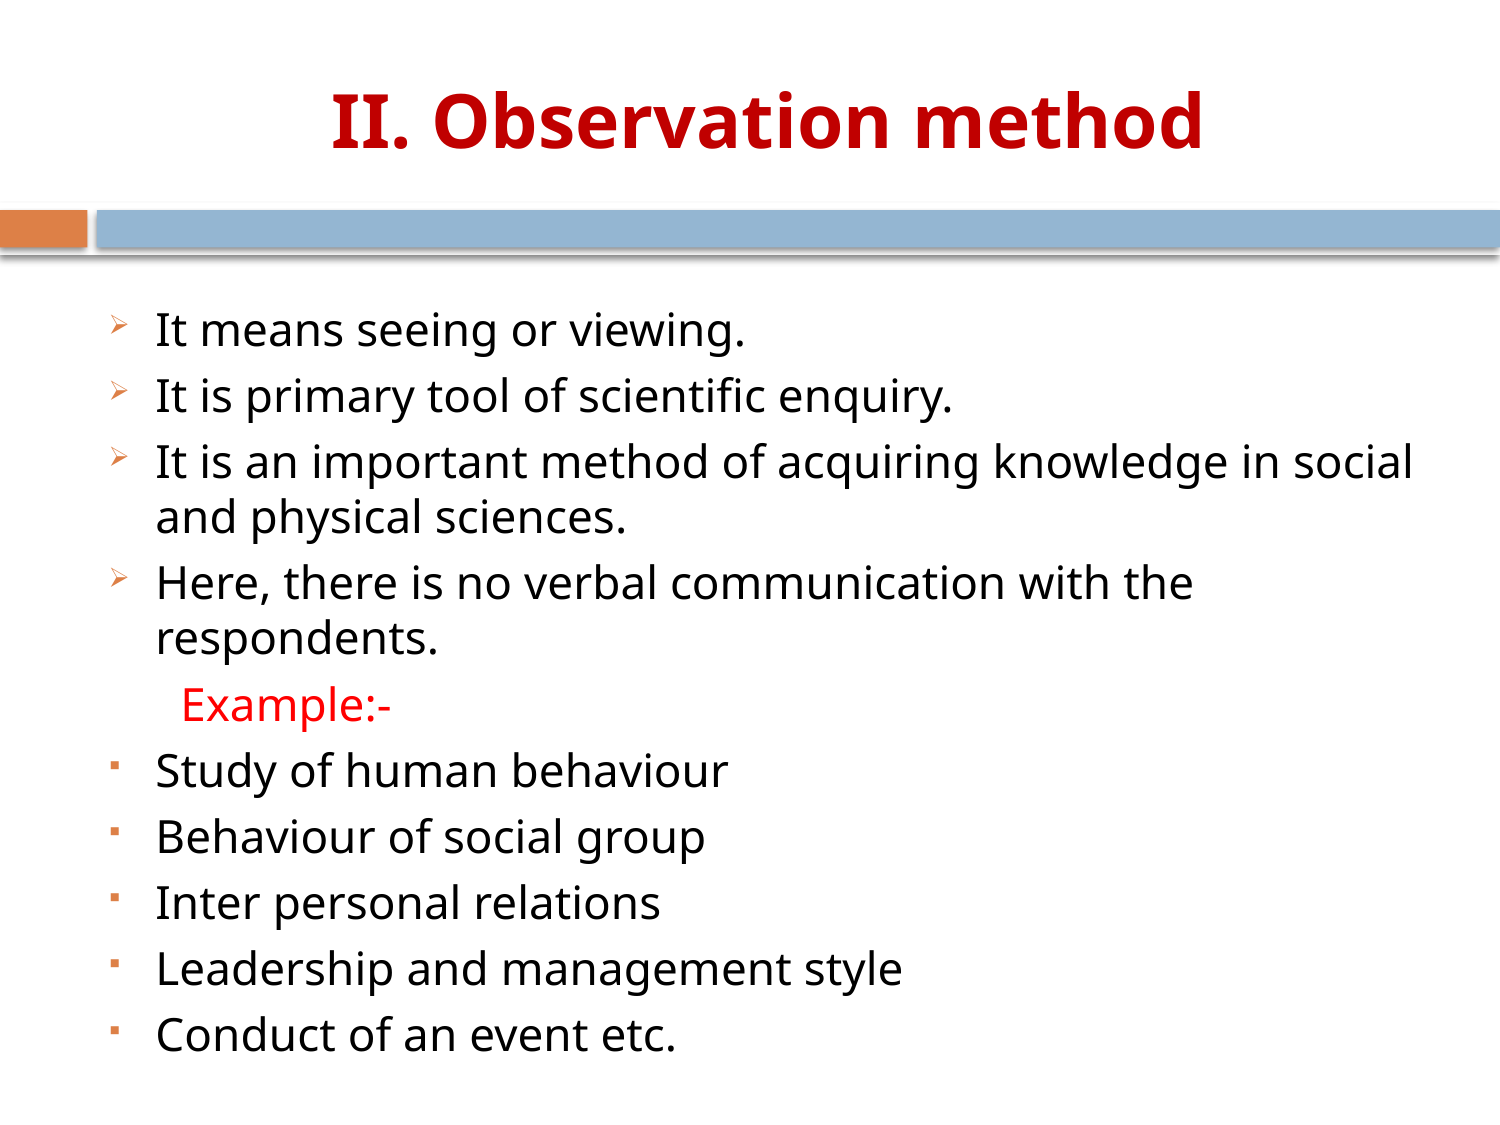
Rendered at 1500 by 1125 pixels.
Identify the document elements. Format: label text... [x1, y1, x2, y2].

list It means seeing or viewing. It is primary tool of scientific enquiry. It is an important method of acquiring knowledge in social and physical sciences. Here, there is no verbal communication with the respondents. Example:- Study of human behaviour Behaviour of social group Inter personal relations Leadership and management style Conduct of an event etc. [93, 292, 1432, 1078]
title II. Observation method [100, 37, 1438, 200]
